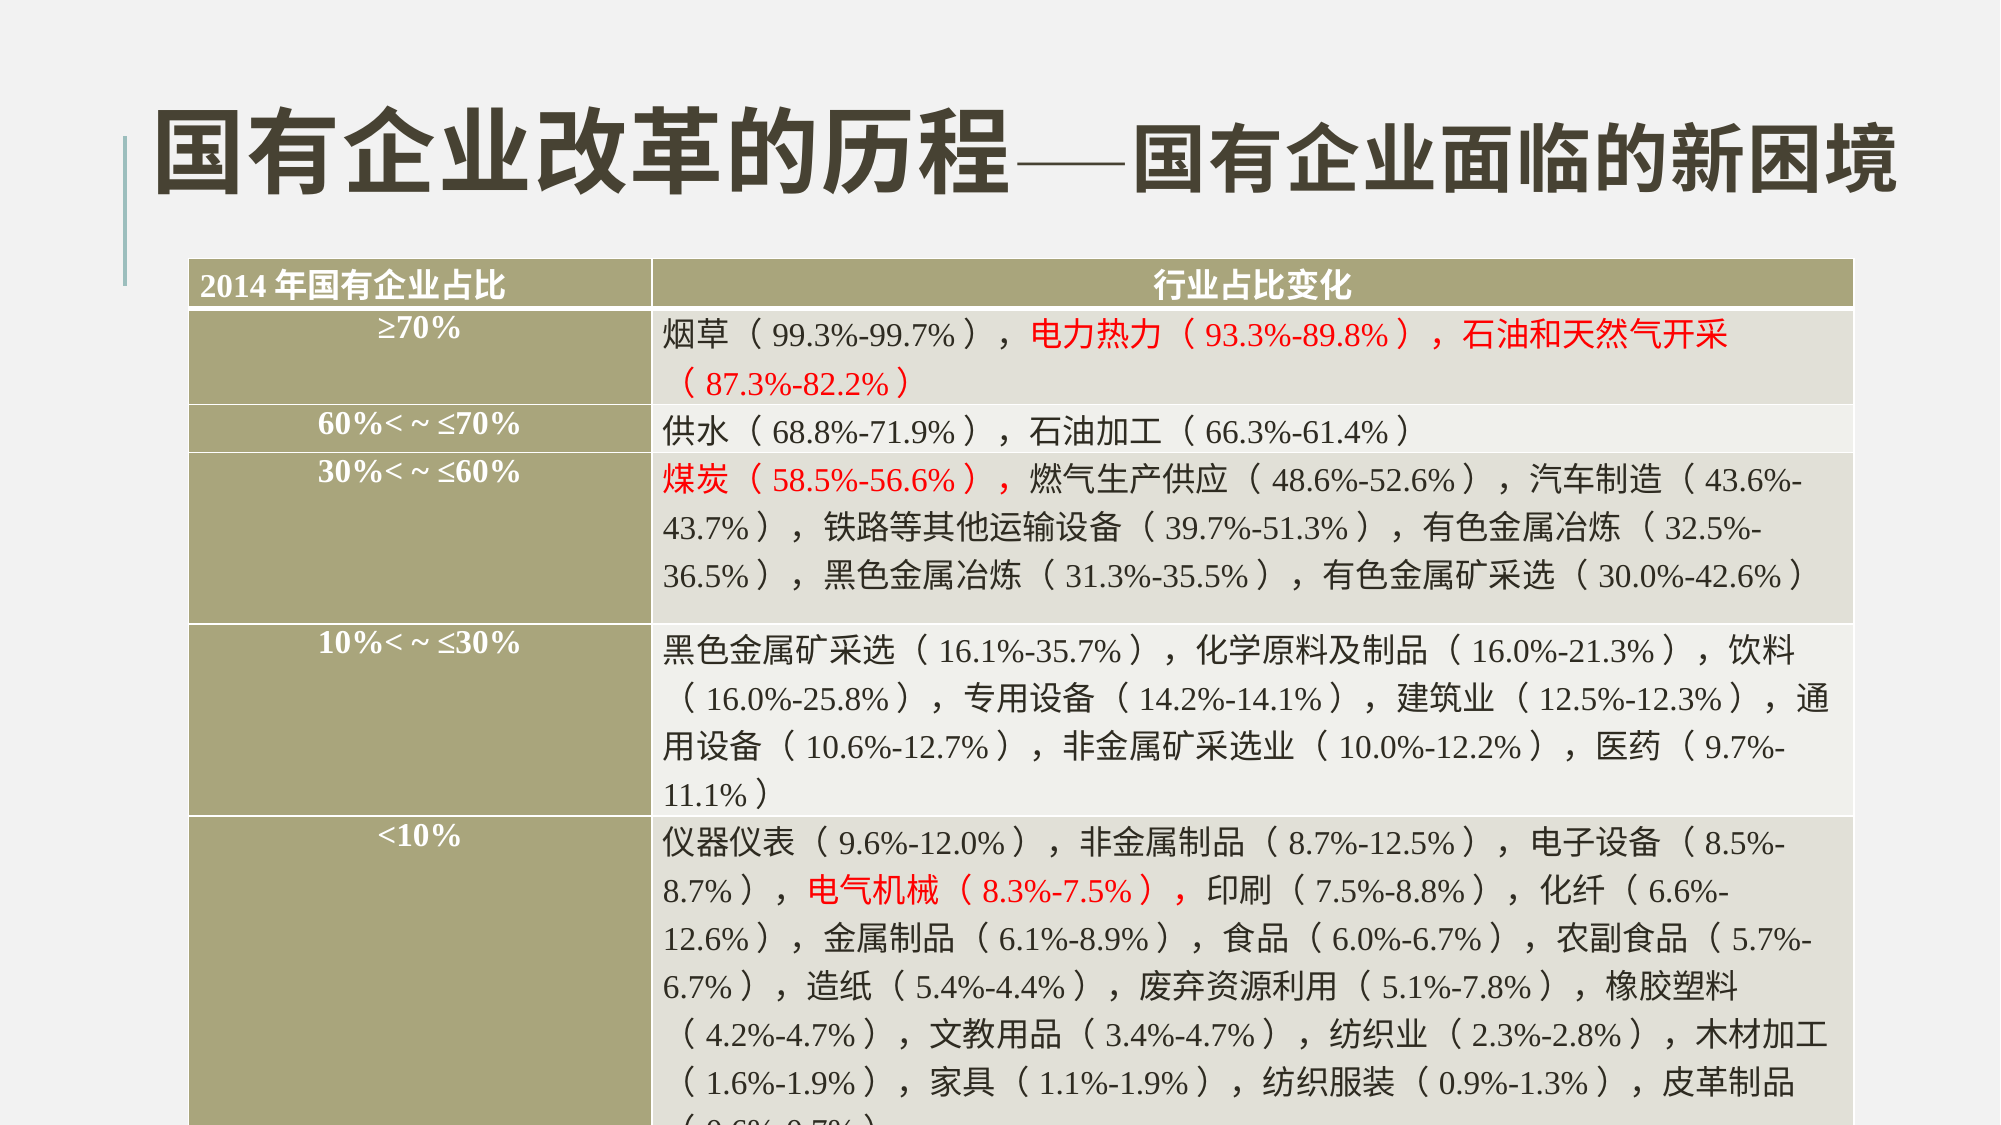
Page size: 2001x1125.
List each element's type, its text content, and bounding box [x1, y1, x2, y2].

table_cell 10%< ~ ≤30% [189, 625, 651, 815]
title 国有企业改革的历程——国有企业面临的新困境 [136, 84, 1949, 214]
table_cell <10% [189, 817, 651, 1125]
table_cell 60%< ~ ≤70% [189, 405, 651, 452]
table_cell ≥70% [189, 311, 651, 404]
table_cell 供水（68.8%-71.9%），石油加工（66.3%-61.4%） [653, 405, 1853, 452]
table_header 2014年国有企业占比 [189, 259, 651, 306]
table_cell 黑色金属矿采选（16.1%-35.7%），化学原料及制品（16.0%-21.3%），饮料（16.0%-25.8%），专用设备（14.2%-14.1%），建筑业（12.5%-12.3%），通用设备（10.6%-12.7%），非金属矿采选业（10.0%-12.2%），医药（9.7%-11.1%） [653, 625, 1853, 815]
table_cell 30%< ~ ≤60% [189, 453, 651, 623]
table_cell 烟草（99.3%-99.7%），电力热力（93.3%-89.8%），石油和天然气开采（87.3%-82.2%） [653, 311, 1853, 404]
table_cell 仪器仪表（9.6%-12.0%），非金属制品（8.7%-12.5%），电子设备（8.5%-8.7%），电气机械（8.3%-7.5%），印刷（7.5%-8.8%），化纤（6.6%-12.6%），金属制品（6.1%-8.9%），食品（6.0%-6.7%），农副食品（5.7%-6.7%），造纸（5.4%-4.4%），废弃资源利用（5.1%-7.8%），橡胶塑料（4.2%-4.7%），文教用品（3.4%-4.7%），纺织业（2.3%-2.8%），木材加工（1.6%-1.9%），家具（1.1%-1.9%），纺织服装（0.9%-1.3%），皮革制品（0.6%-0.7%） [653, 817, 1853, 1125]
table_cell 煤炭（58.5%-56.6%），燃气生产供应（48.6%-52.6%），汽车制造（43.6%-43.7%），铁路等其他运输设备（39.7%-51.3%），有色金属冶炼（32.5%-36.5%），黑色金属冶炼（31.3%-35.5%），有色金属矿采选（30.0%-42.6%） [653, 453, 1853, 623]
table_header 行业占比变化 [653, 259, 1853, 306]
